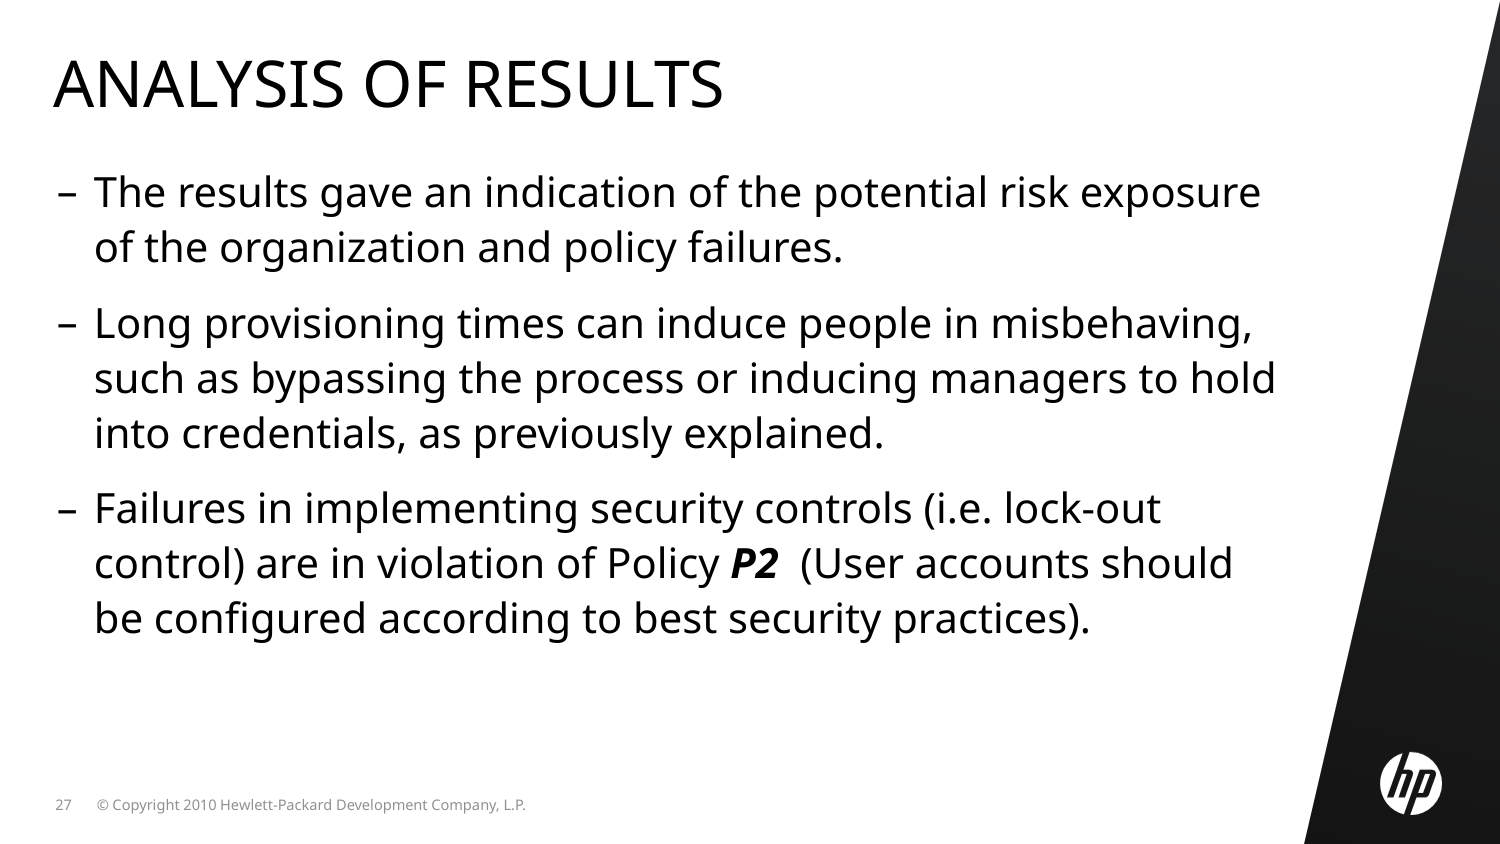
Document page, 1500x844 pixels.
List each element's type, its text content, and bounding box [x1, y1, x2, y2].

picture [1298, 0, 1500, 844]
title Analysis of Results [38, 47, 1413, 131]
list The results gave an indication of the potential risk exposure of the organization and policy failures. Long provisioning times can induce people in misbehaving, such as bypassing the process or inducing managers to hold into credentials, as previously explained. Failures in implementing security controls (i.e. lock-out control) are in violation of Policy P2 (User accounts should be configured according to best security practices). [41, 152, 1300, 755]
